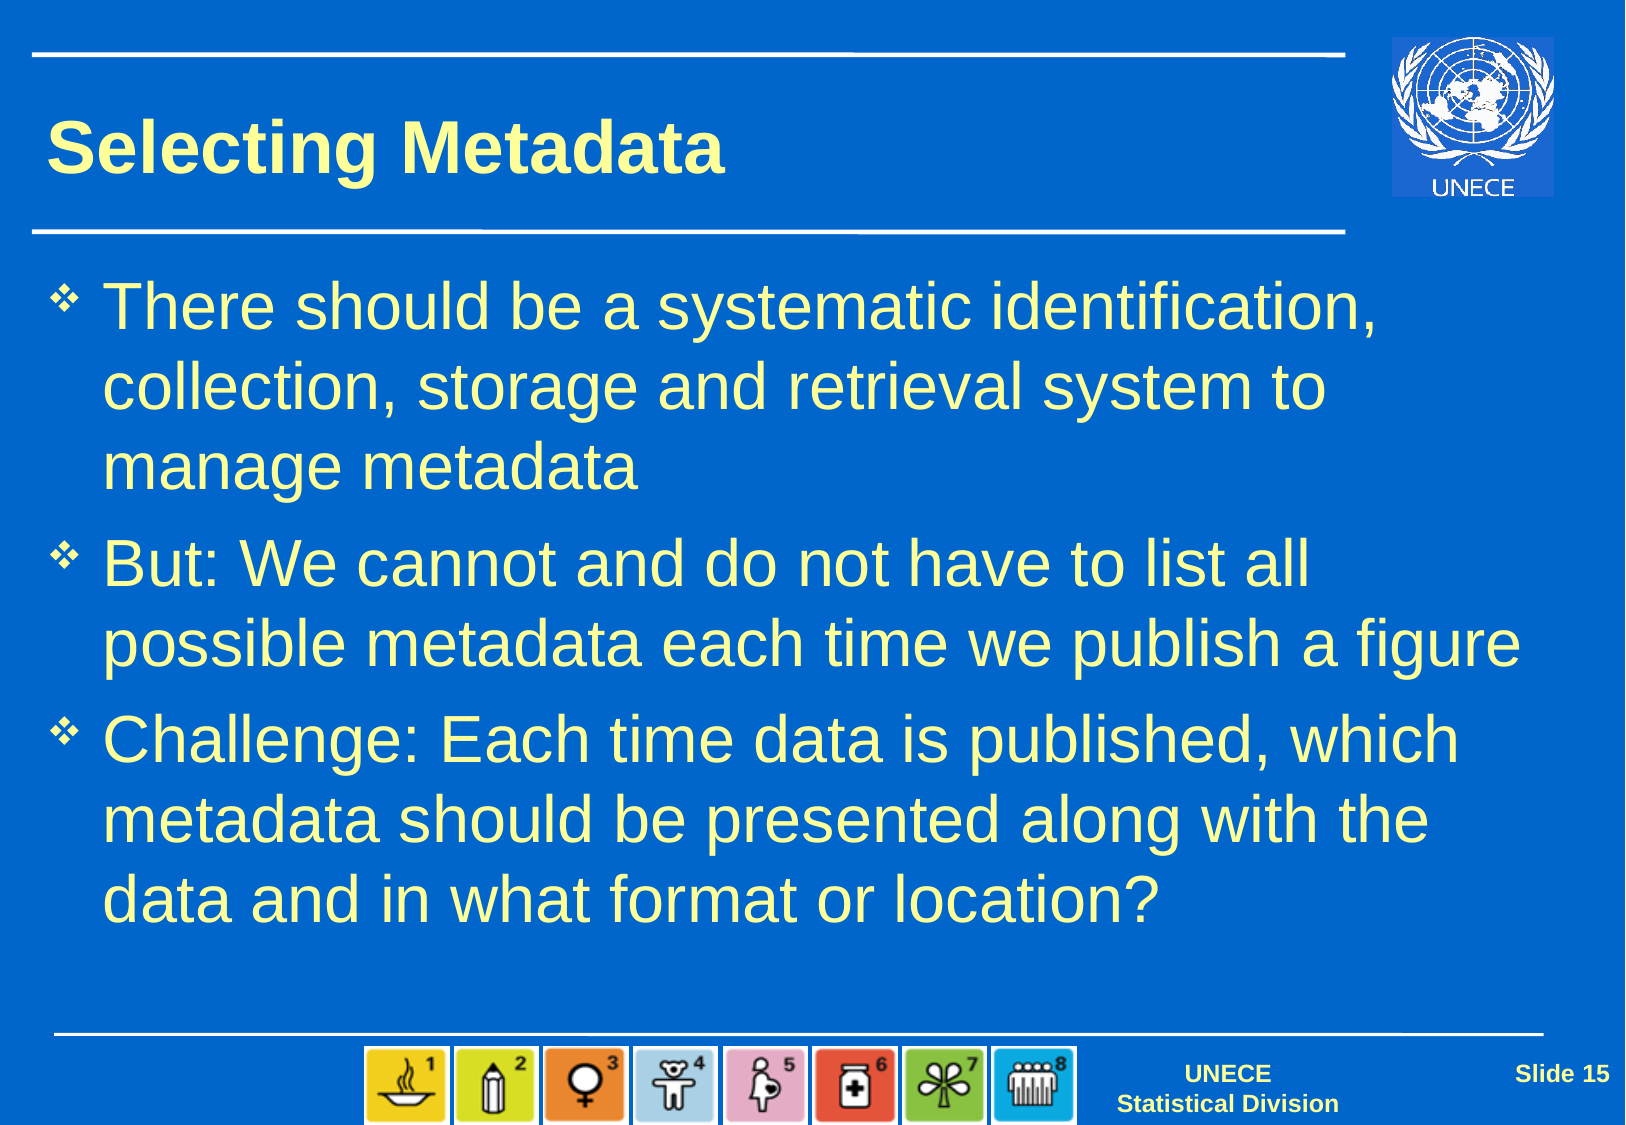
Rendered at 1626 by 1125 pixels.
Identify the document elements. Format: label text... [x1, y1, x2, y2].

picture [812, 1046, 898, 1125]
picture [454, 1046, 539, 1125]
picture [991, 1046, 1077, 1125]
picture [902, 1046, 987, 1125]
list There should be a systematic identification, collection, storage and retrieval system to manage metadata But: We cannot and do not have to list all possible metadata each time we publish a figure Challenge: Each time data is published, which metadata should be presented along with the data and in what format or location? [31, 255, 1568, 1024]
picture [723, 1046, 808, 1125]
picture [633, 1046, 718, 1125]
picture [543, 1046, 629, 1125]
title Selecting Metadata [31, 66, 1388, 220]
picture [1392, 37, 1554, 197]
picture [364, 1046, 450, 1125]
